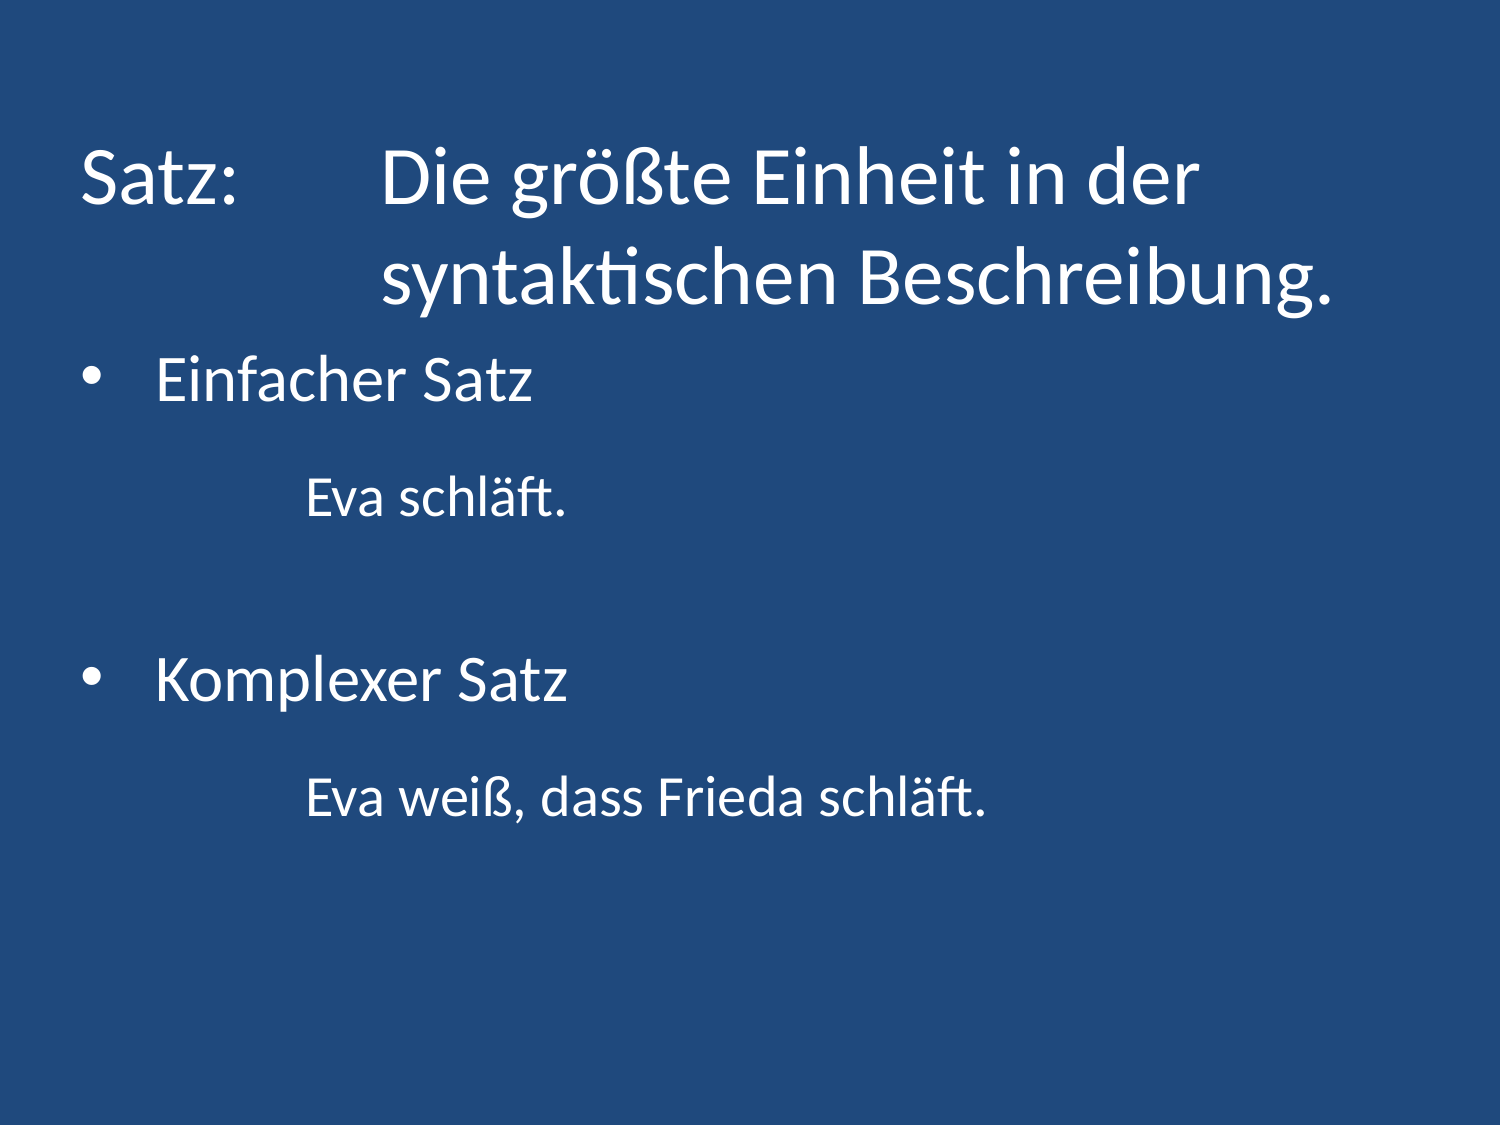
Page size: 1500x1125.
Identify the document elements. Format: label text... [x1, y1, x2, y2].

subtitle Satz: Die größte Einheit in der syntaktischen Beschreibung. Einfacher Satz Eva schläft. Komplexer Satz Eva weiß, dass Frieda schläft. [64, 113, 1459, 988]
